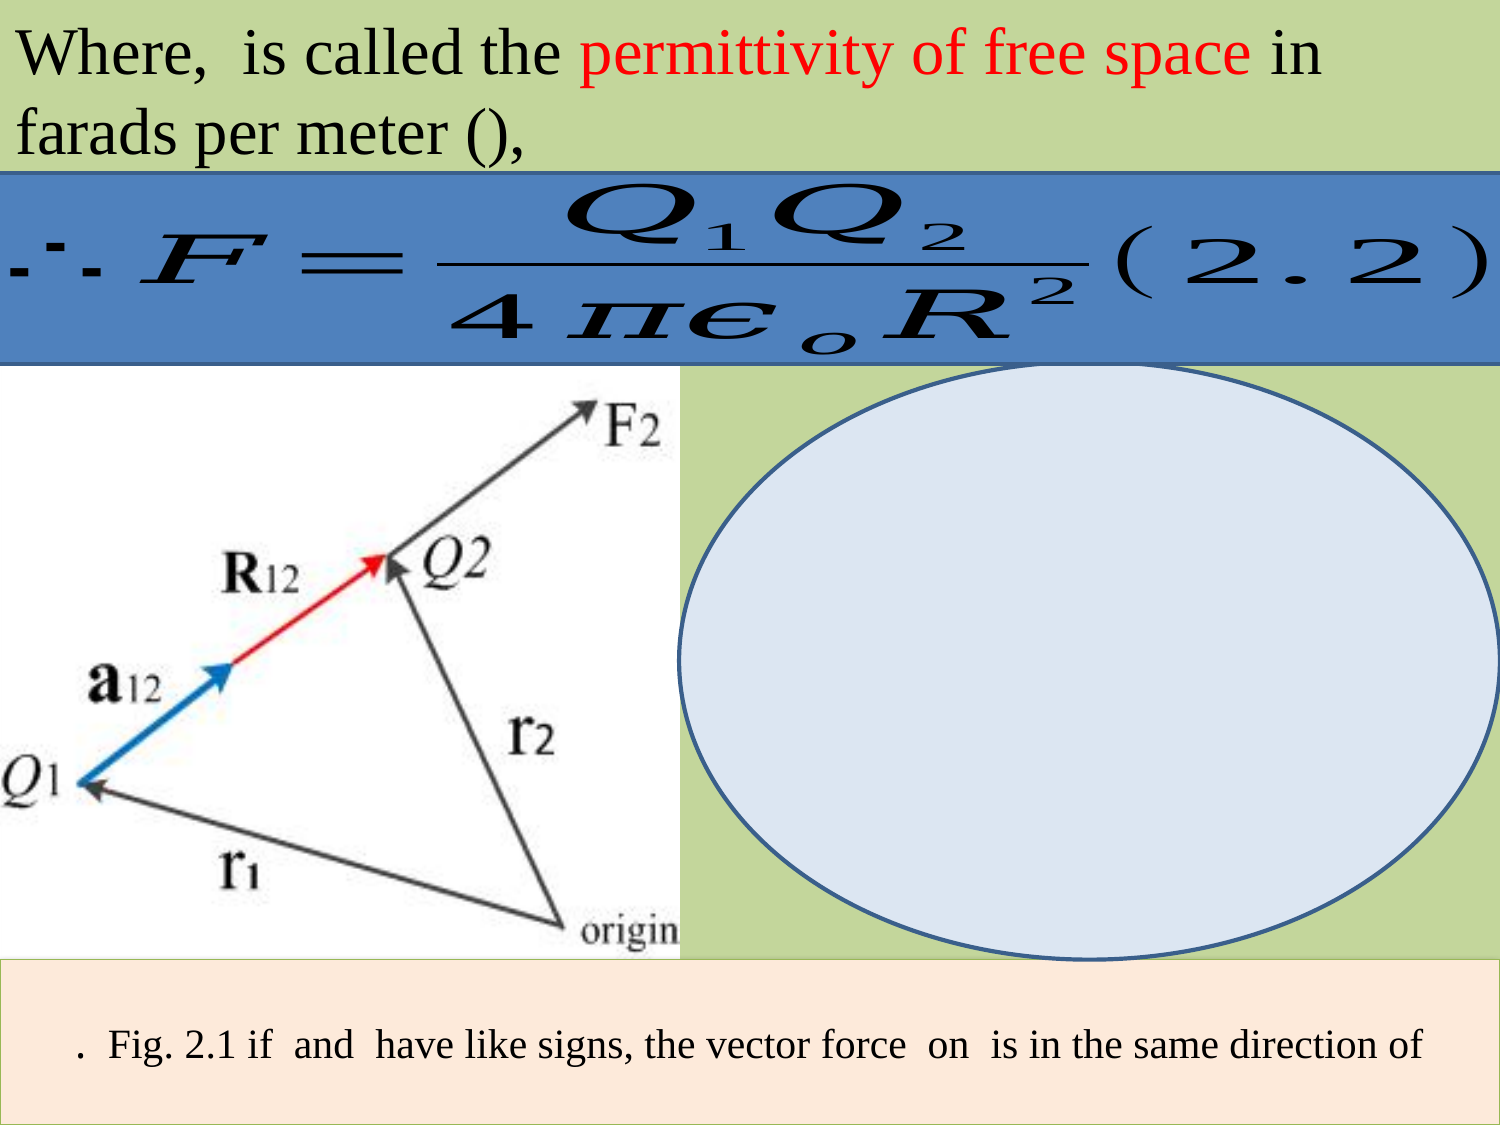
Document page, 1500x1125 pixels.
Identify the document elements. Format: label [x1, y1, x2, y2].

picture [0, 361, 680, 960]
